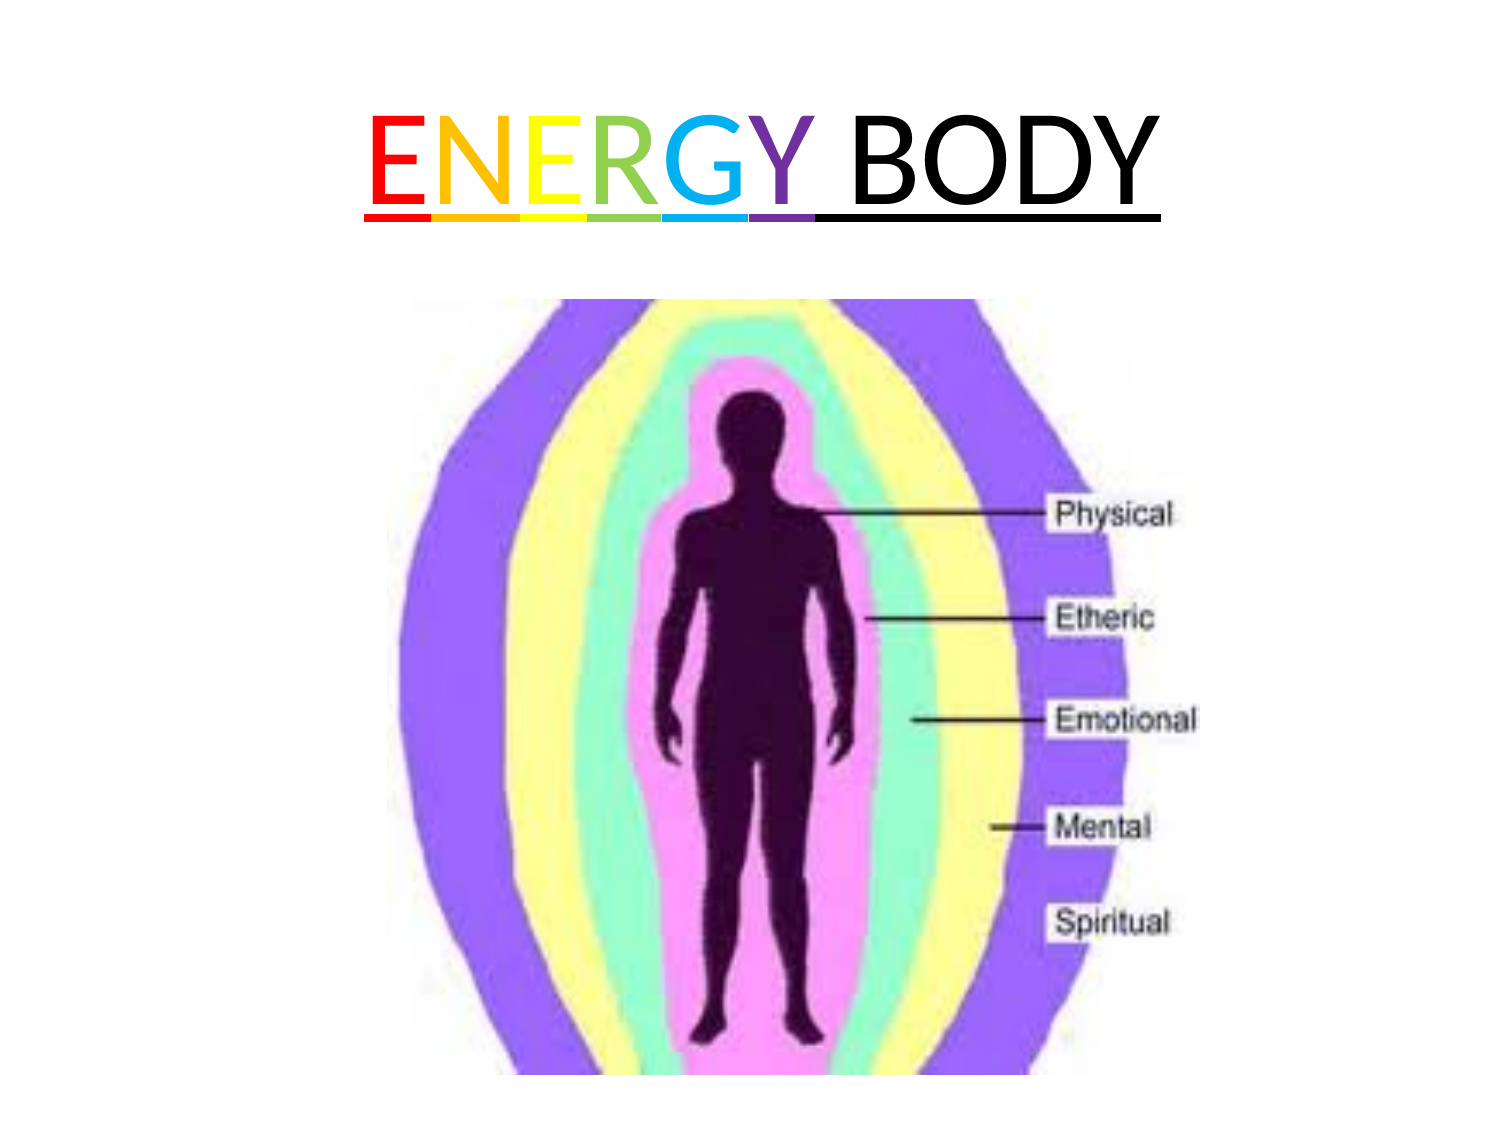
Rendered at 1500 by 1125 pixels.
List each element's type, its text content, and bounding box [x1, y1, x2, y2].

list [387, 299, 1201, 1076]
title ENERGY BODY [24, 50, 1500, 250]
